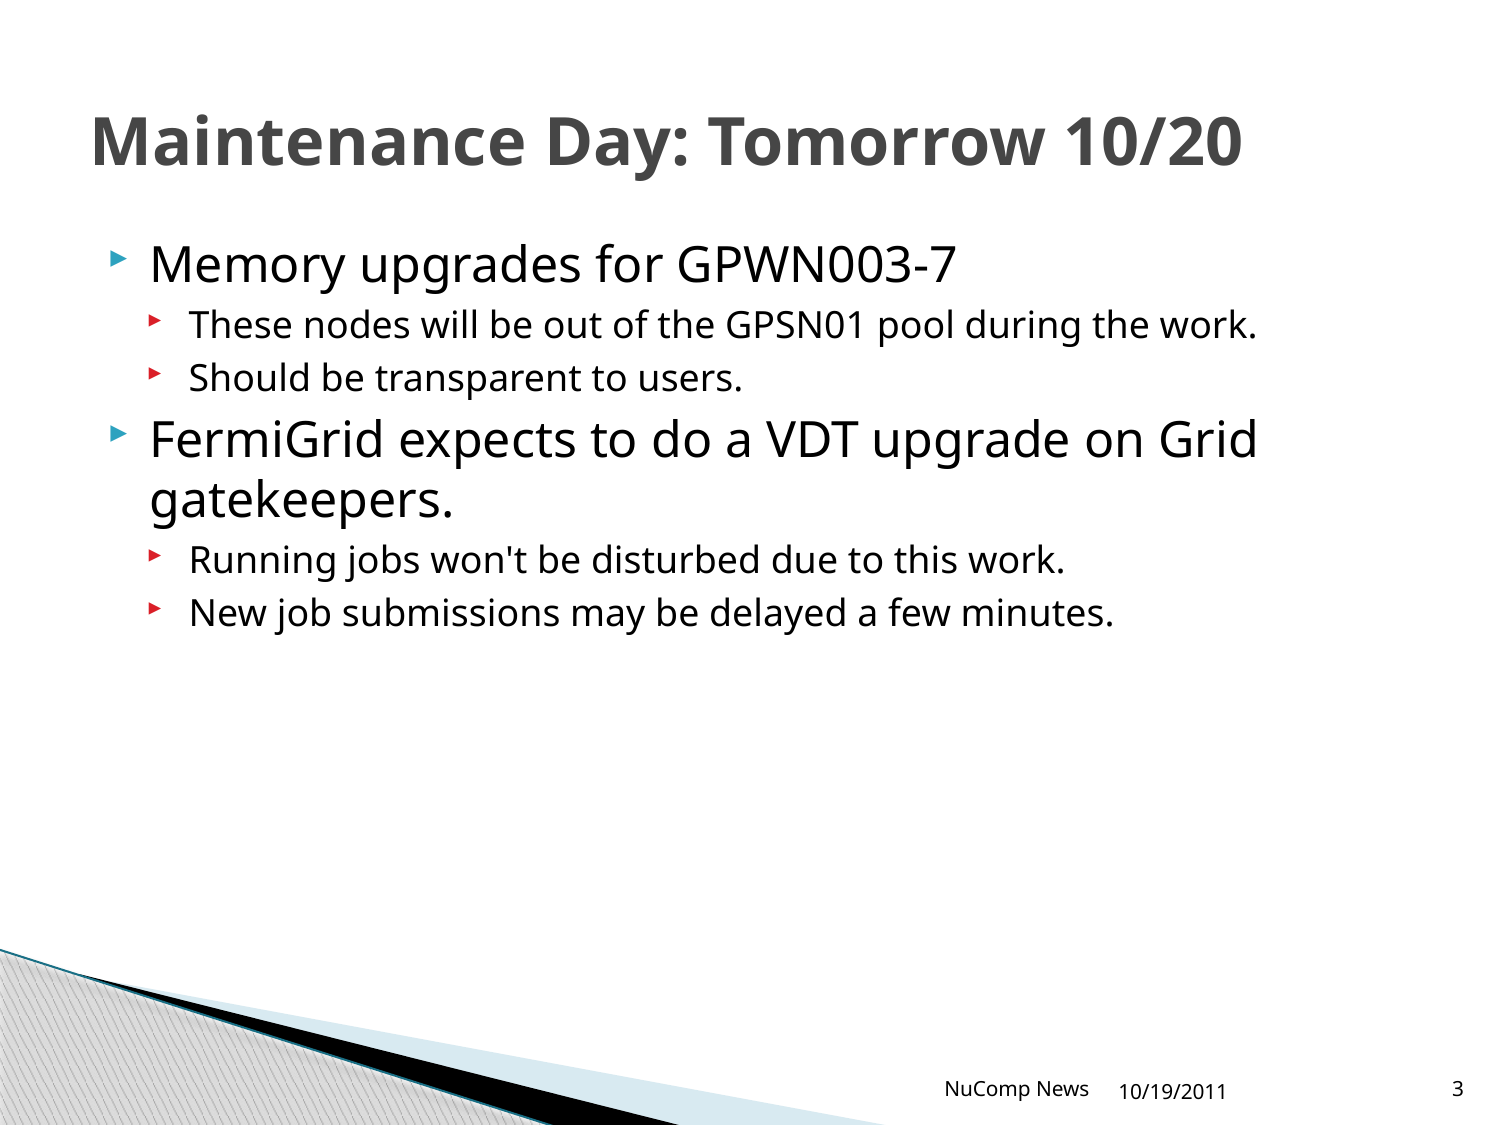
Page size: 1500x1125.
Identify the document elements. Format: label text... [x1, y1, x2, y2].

footer NuComp News [718, 1051, 1105, 1112]
list Memory upgrades for GPWN003-7 These nodes will be out of the GPSN01 pool during the work. Should be transparent to users. FermiGrid expects to do a VDT upgrade on Grid gatekeepers. Running jobs won't be disturbed due to this work. New job submissions may be delayed a few minutes. [75, 233, 1425, 813]
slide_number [1105, 1051, 1418, 1112]
title Maintenance Day: Tomorrow 10/20 [75, 45, 1425, 233]
slide_number 3 [1418, 1051, 1479, 1112]
